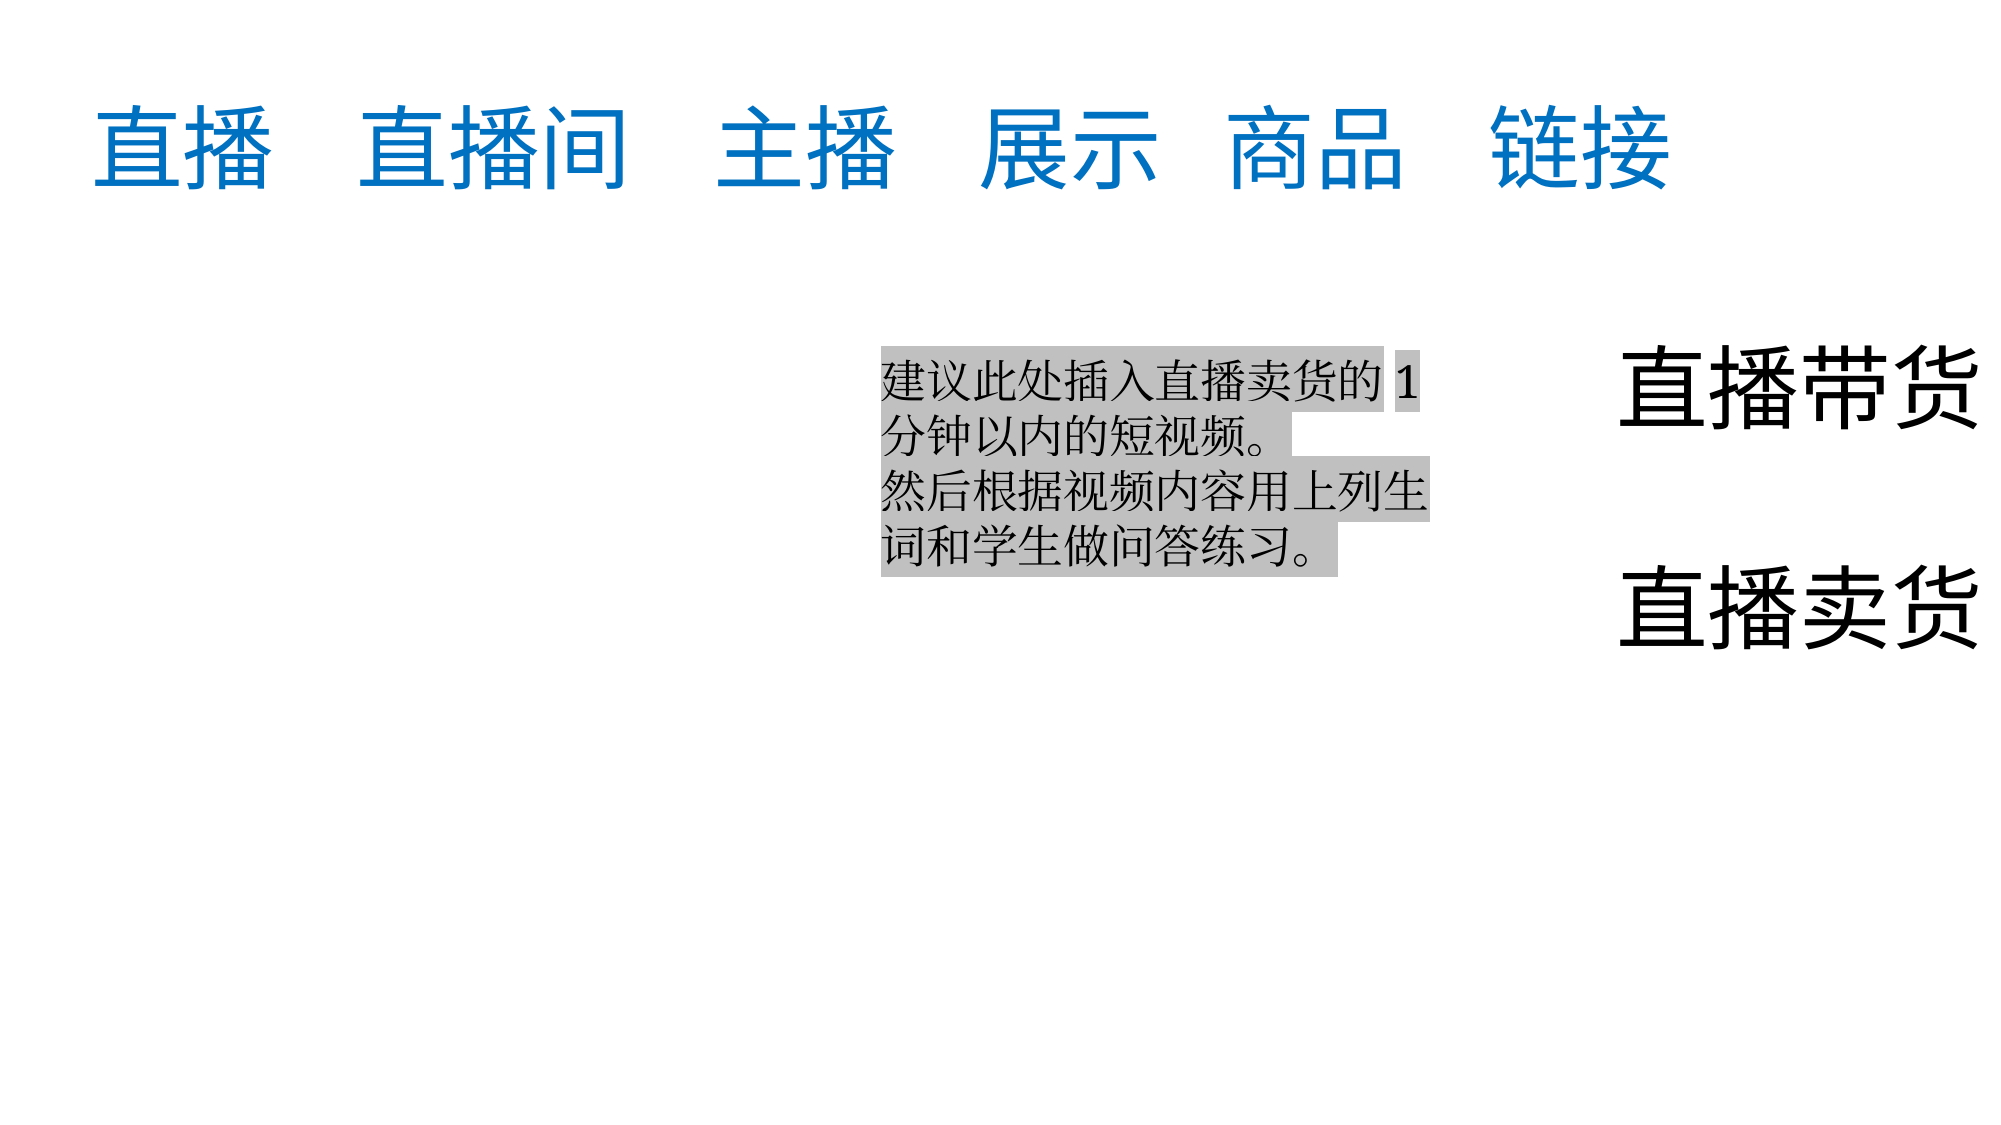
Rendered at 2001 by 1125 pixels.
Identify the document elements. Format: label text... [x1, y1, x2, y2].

text_box 直播带货 直播卖货 [1601, 323, 2000, 669]
title 直播 直播间 主播 展示 商品 链接 [76, 34, 1944, 272]
text_box 建议此处插入直播卖货的1分钟以内的短视频。 然后根据视频内容用上列生词和学生做问答练习。 [865, 345, 1448, 581]
